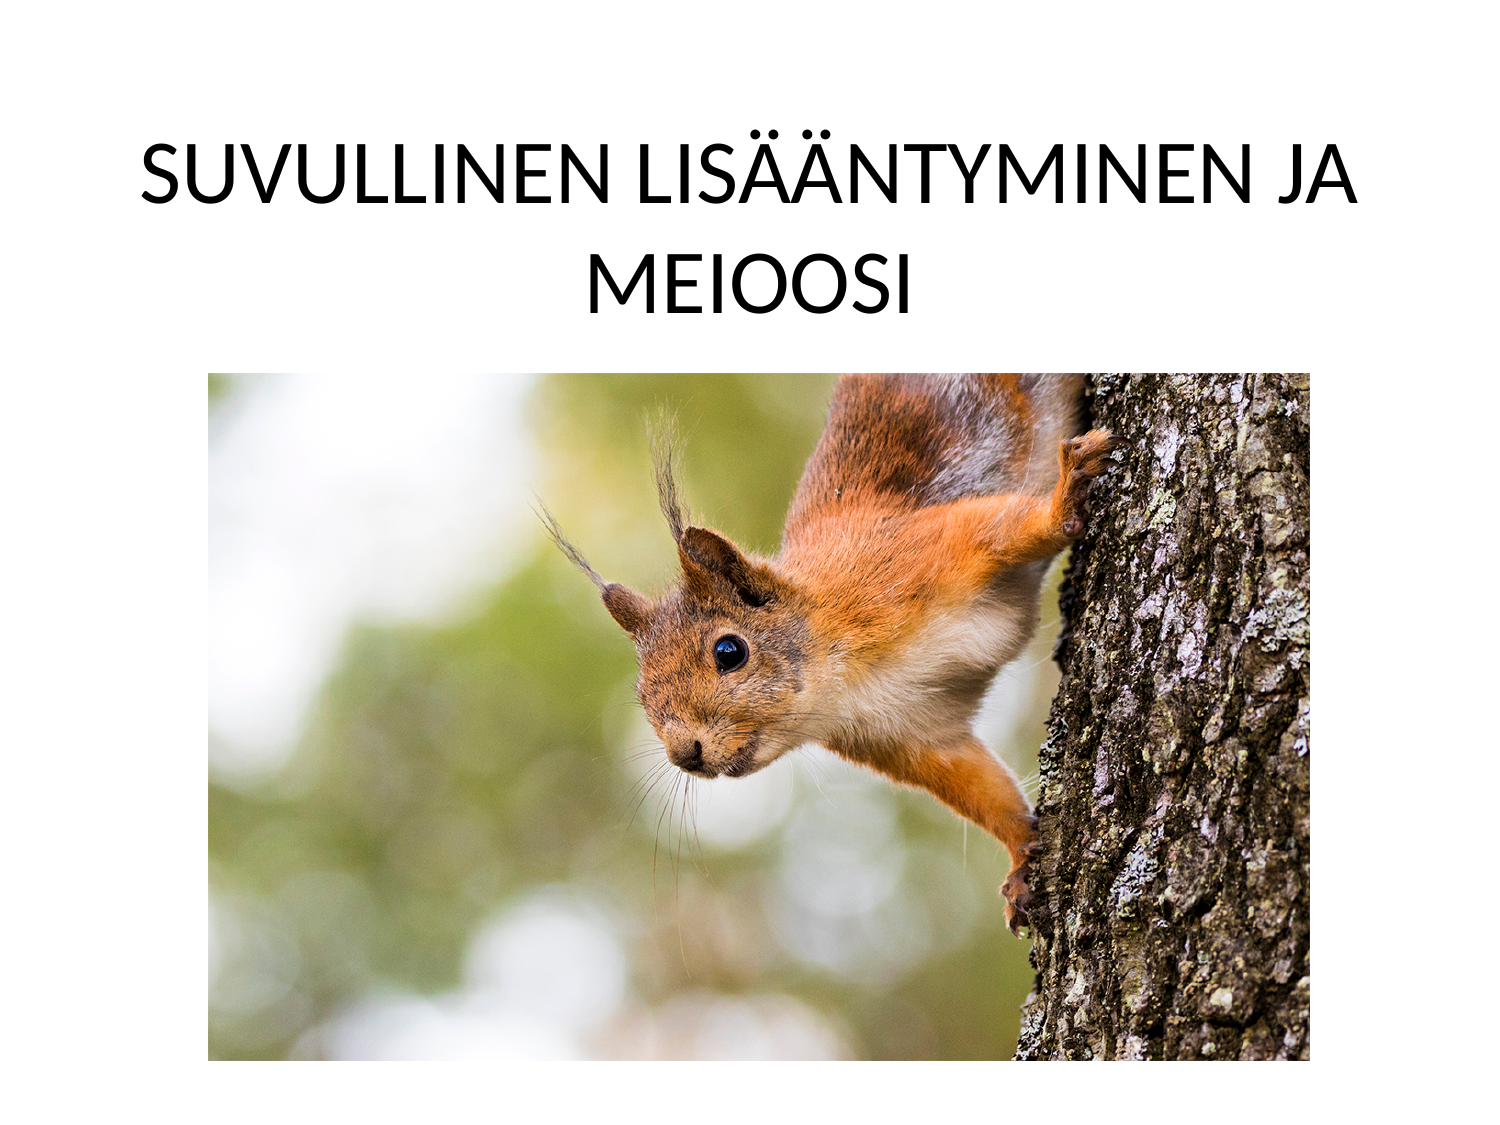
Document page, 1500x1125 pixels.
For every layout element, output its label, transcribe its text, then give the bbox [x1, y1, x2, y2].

title SUVULLINEN LISÄÄNTYMINEN JA MEIOOSI [112, 101, 1388, 343]
picture [208, 373, 1310, 1062]
